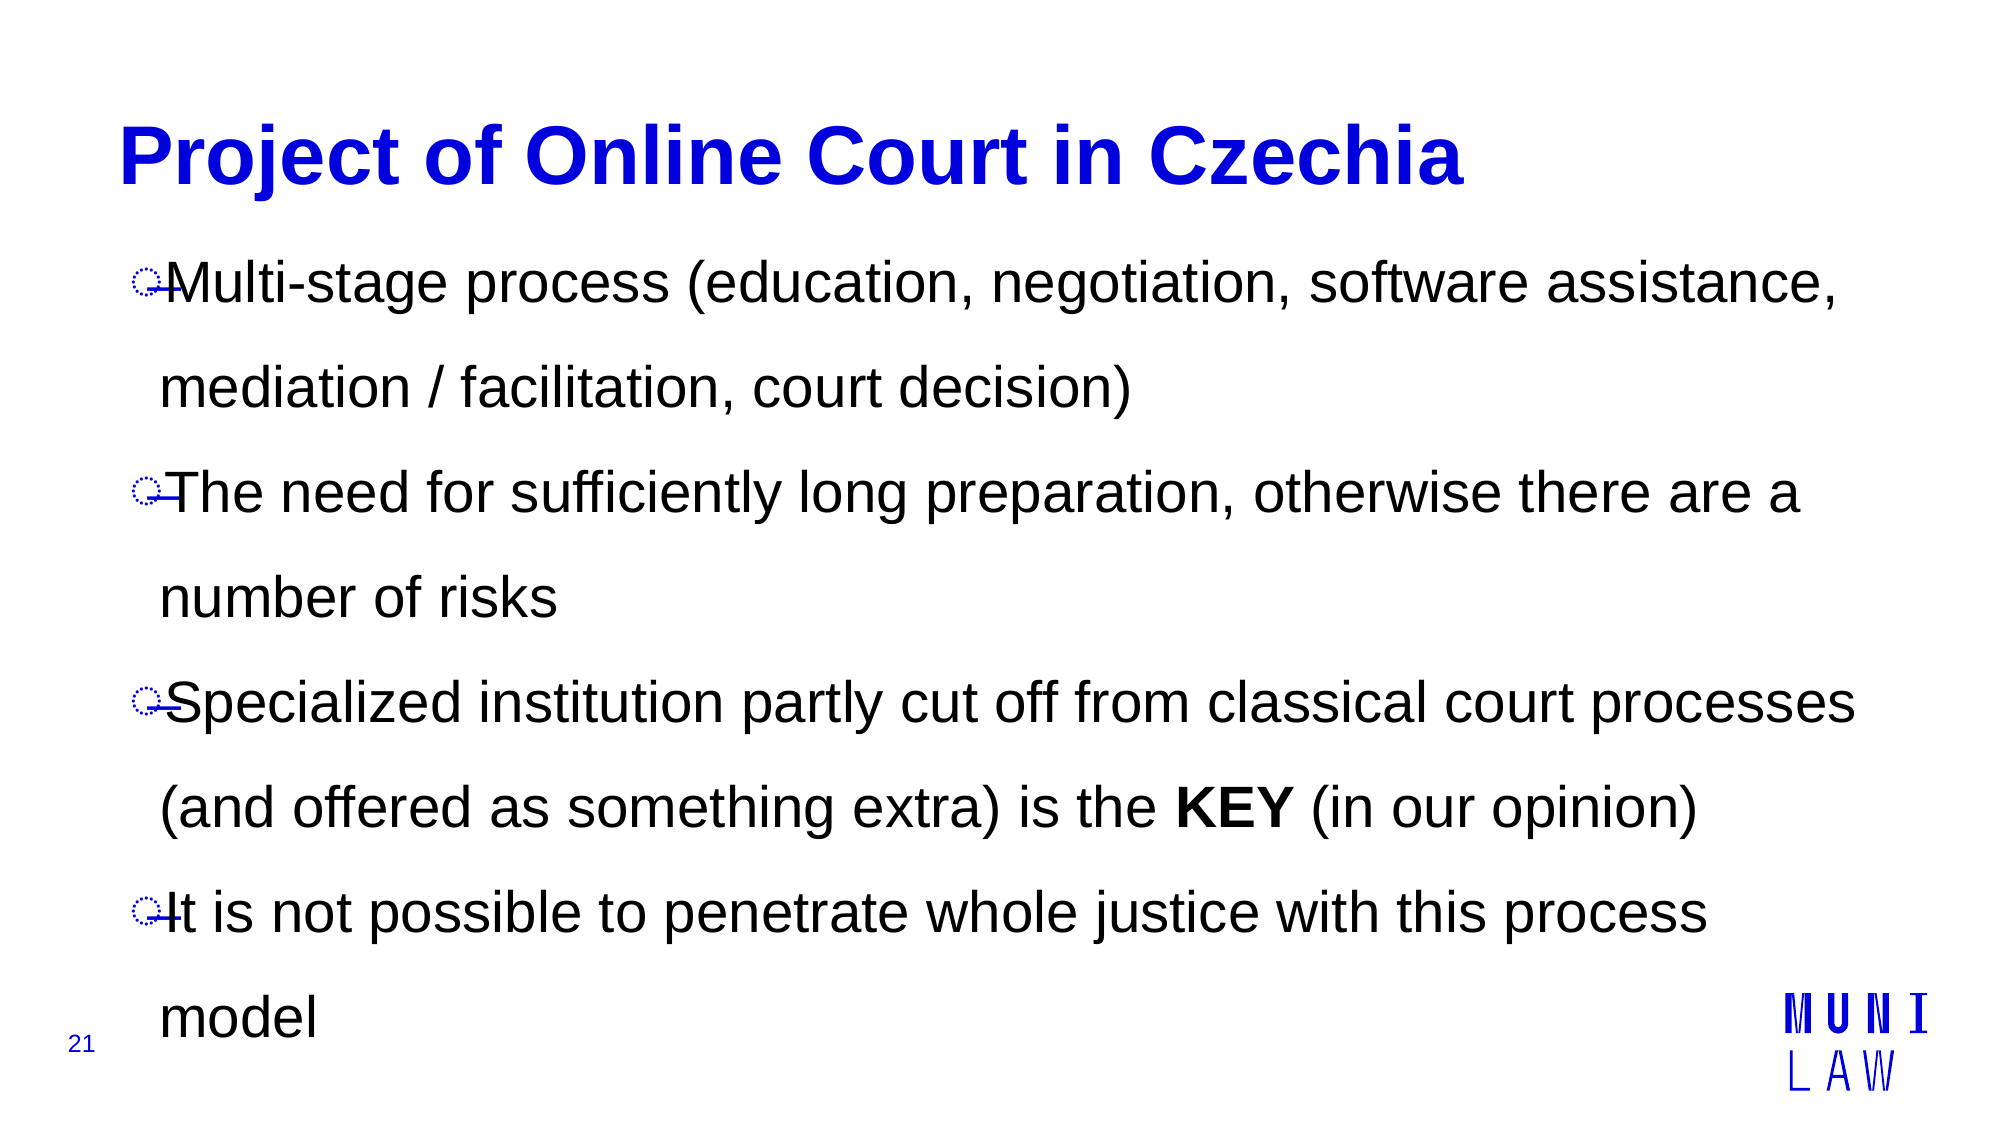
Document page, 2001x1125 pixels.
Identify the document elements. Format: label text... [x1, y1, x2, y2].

list Multi-stage process (education, negotiation, software assistance, mediation / facilitation, court decision) The need for sufficiently long preparation, otherwise there are a number of risks Specialized institution partly cut off from classical court processes (and offered as something extra) is the KEY (in our opinion) It is not possible to penetrate whole justice with this process model [117, 209, 1882, 889]
slide_number 21 [67, 1021, 110, 1063]
title Project of Online Court in Czechia [118, 118, 1883, 193]
